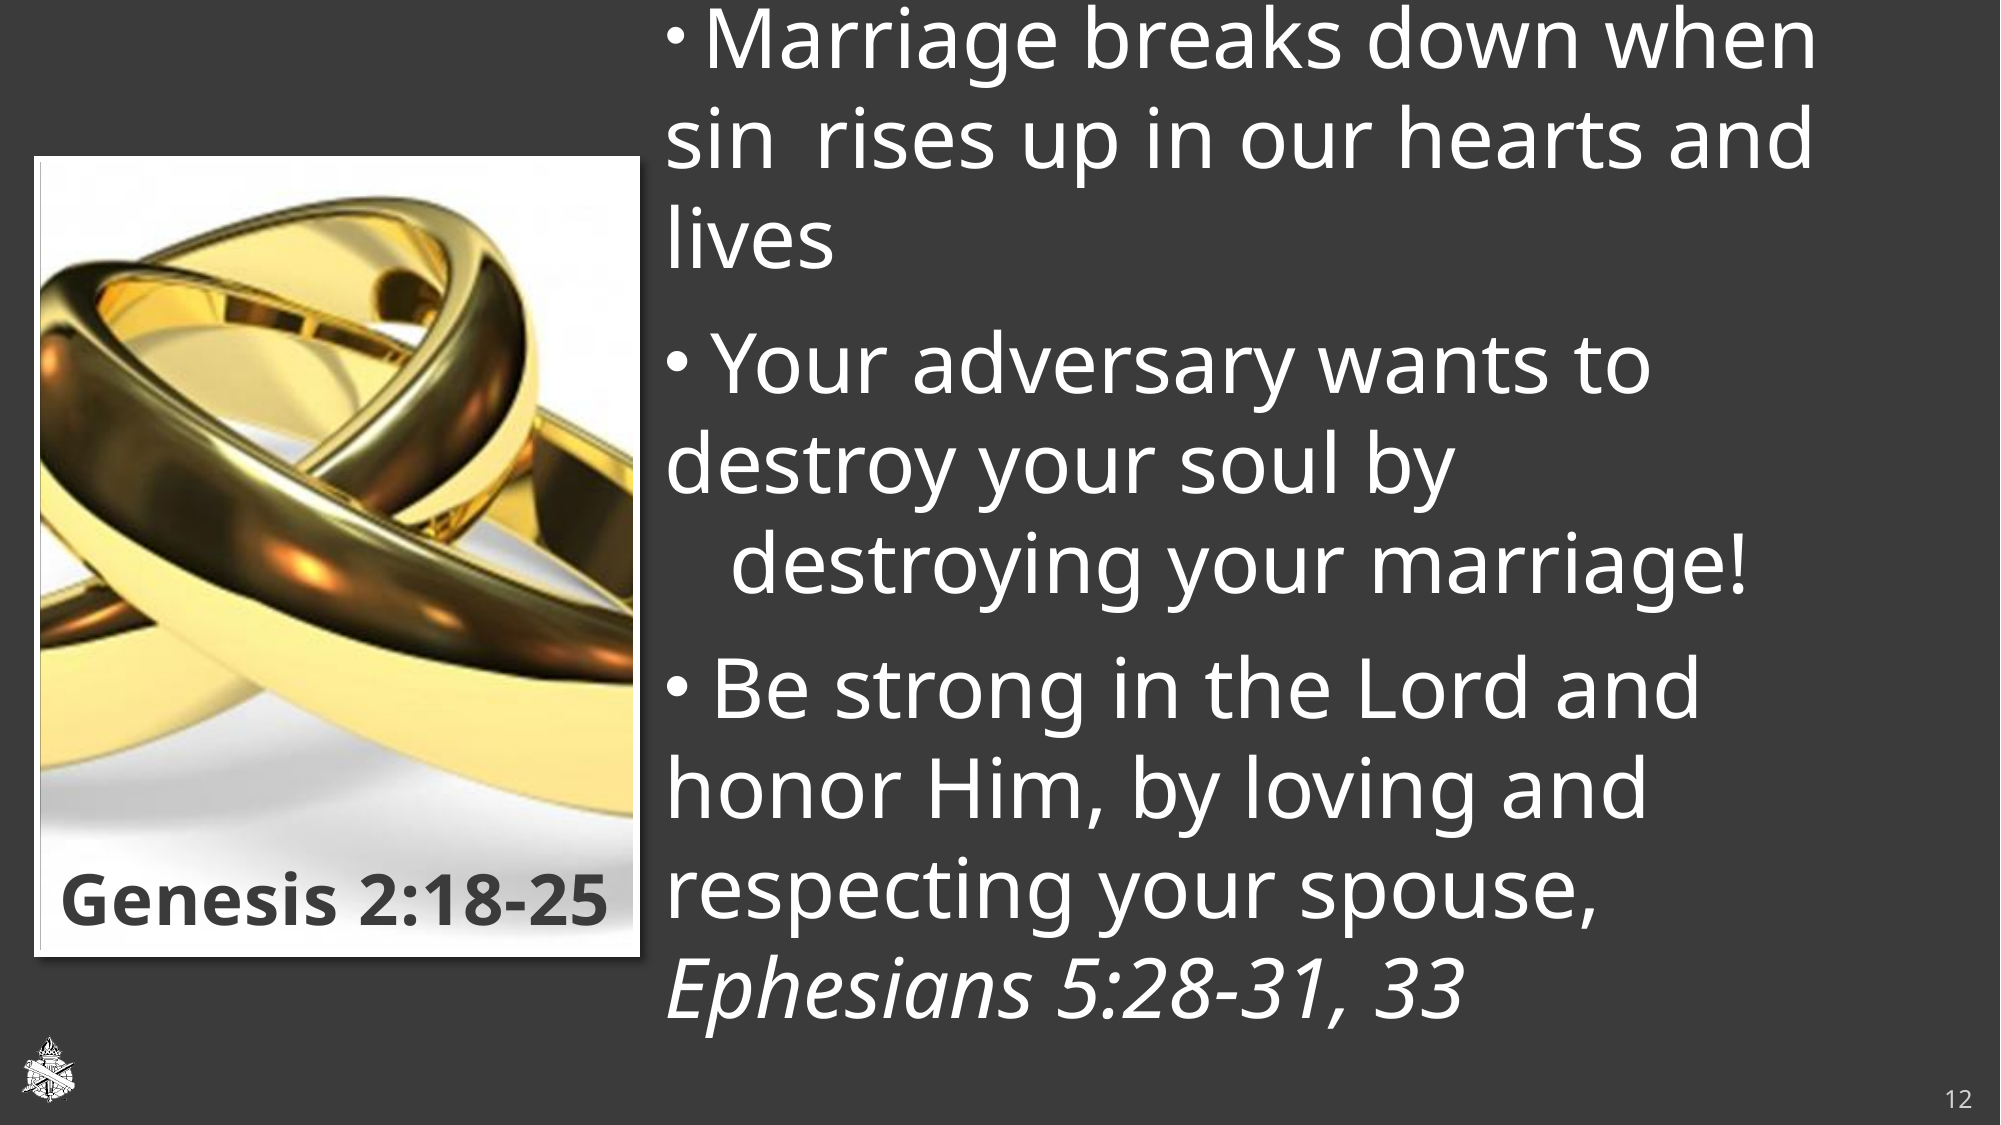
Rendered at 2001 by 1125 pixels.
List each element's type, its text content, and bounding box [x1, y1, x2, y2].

text_box Genesis 2:18-25 [21, 847, 29, 947]
list Marriage breaks down when sin rises up in our hearts and lives Your adversary wants to destroy your soul by destroying your marriage! Be strong in the Lord and honor Him, by loving and respecting your spouse, Ephesians 5:28-31, 33 [650, 62, 1963, 1050]
slide_number 12 [1787, 1075, 1988, 1117]
picture [40, 161, 634, 951]
picture [20, 1034, 76, 1104]
text_box Genesis 2:18-25 [642, 847, 650, 947]
